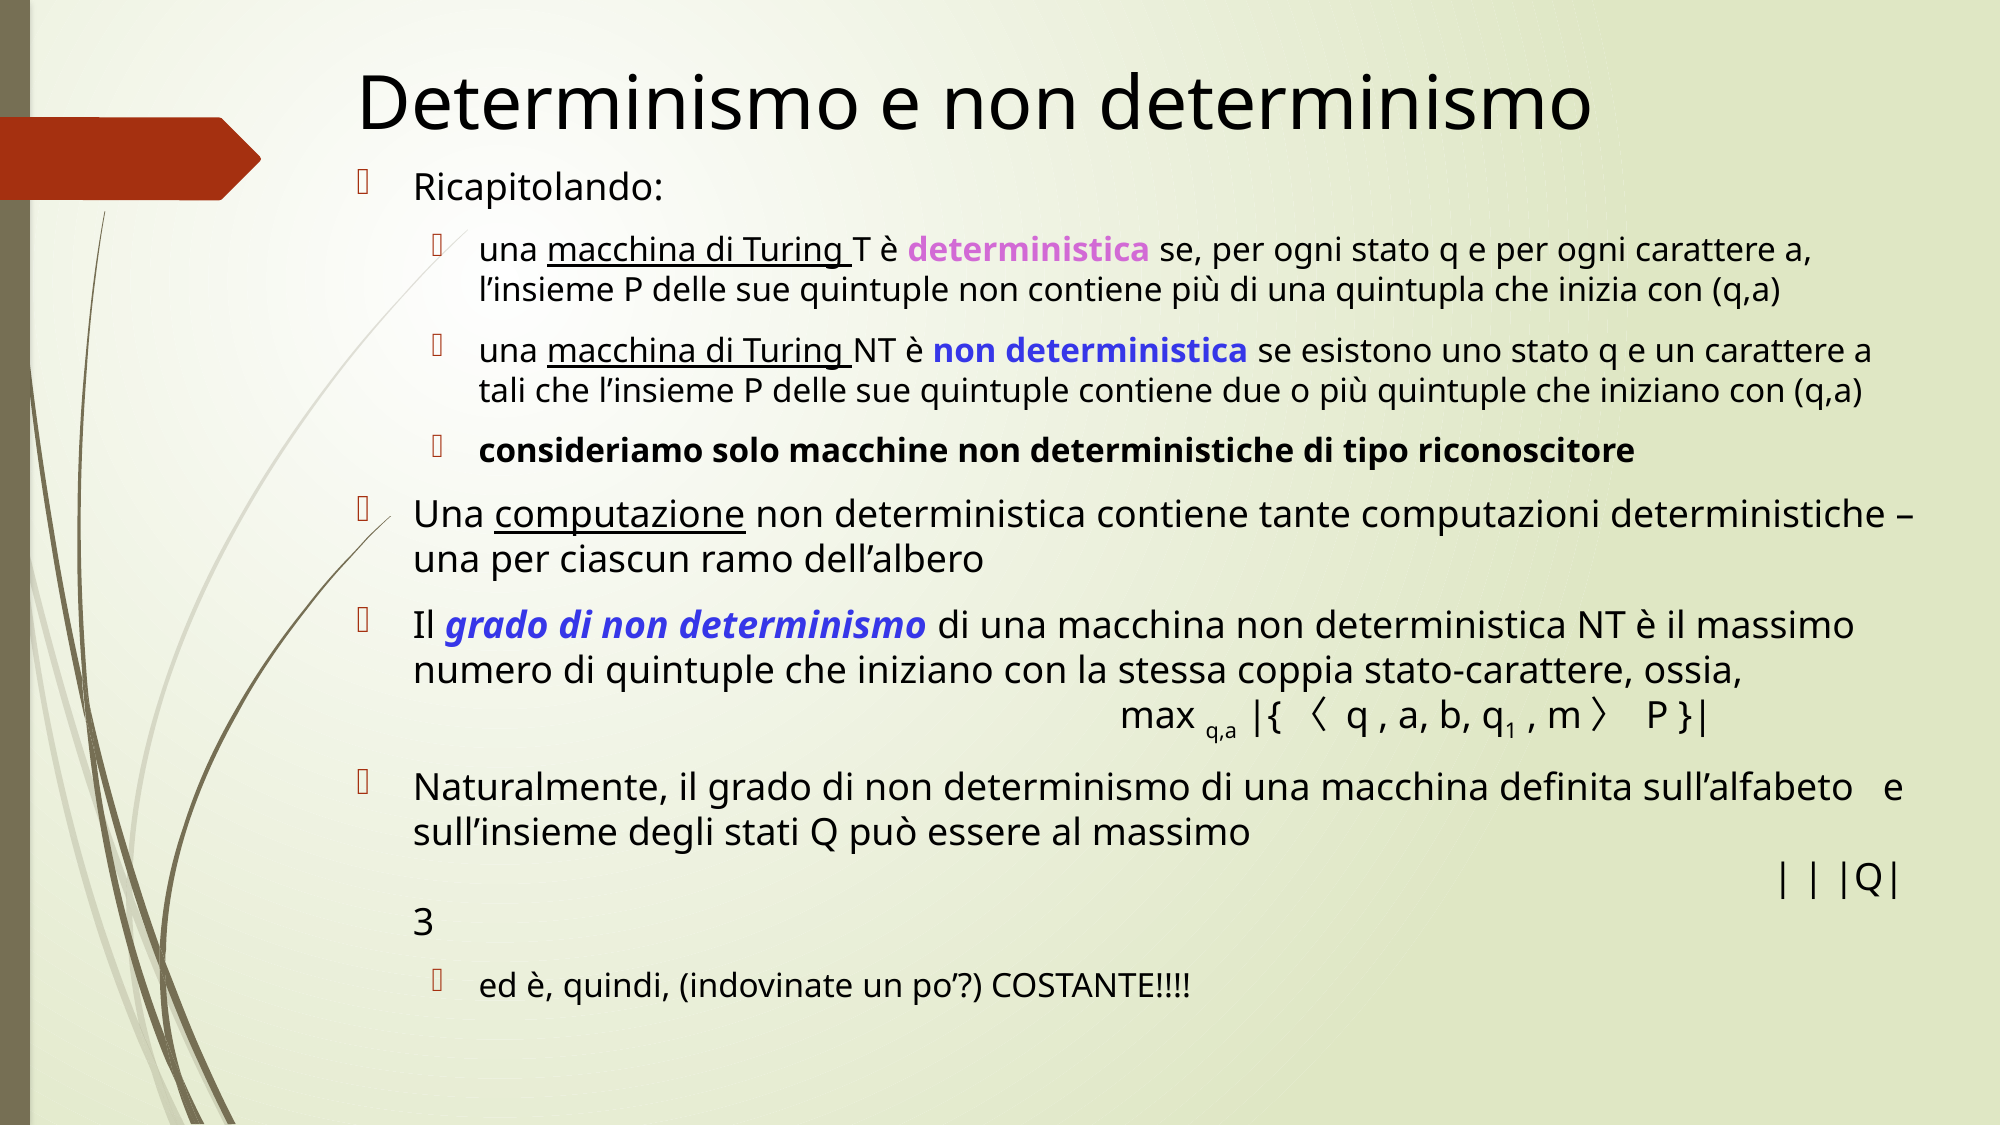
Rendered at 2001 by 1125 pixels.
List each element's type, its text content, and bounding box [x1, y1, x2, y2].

title Determinismo e non determinismo [341, 46, 1804, 156]
